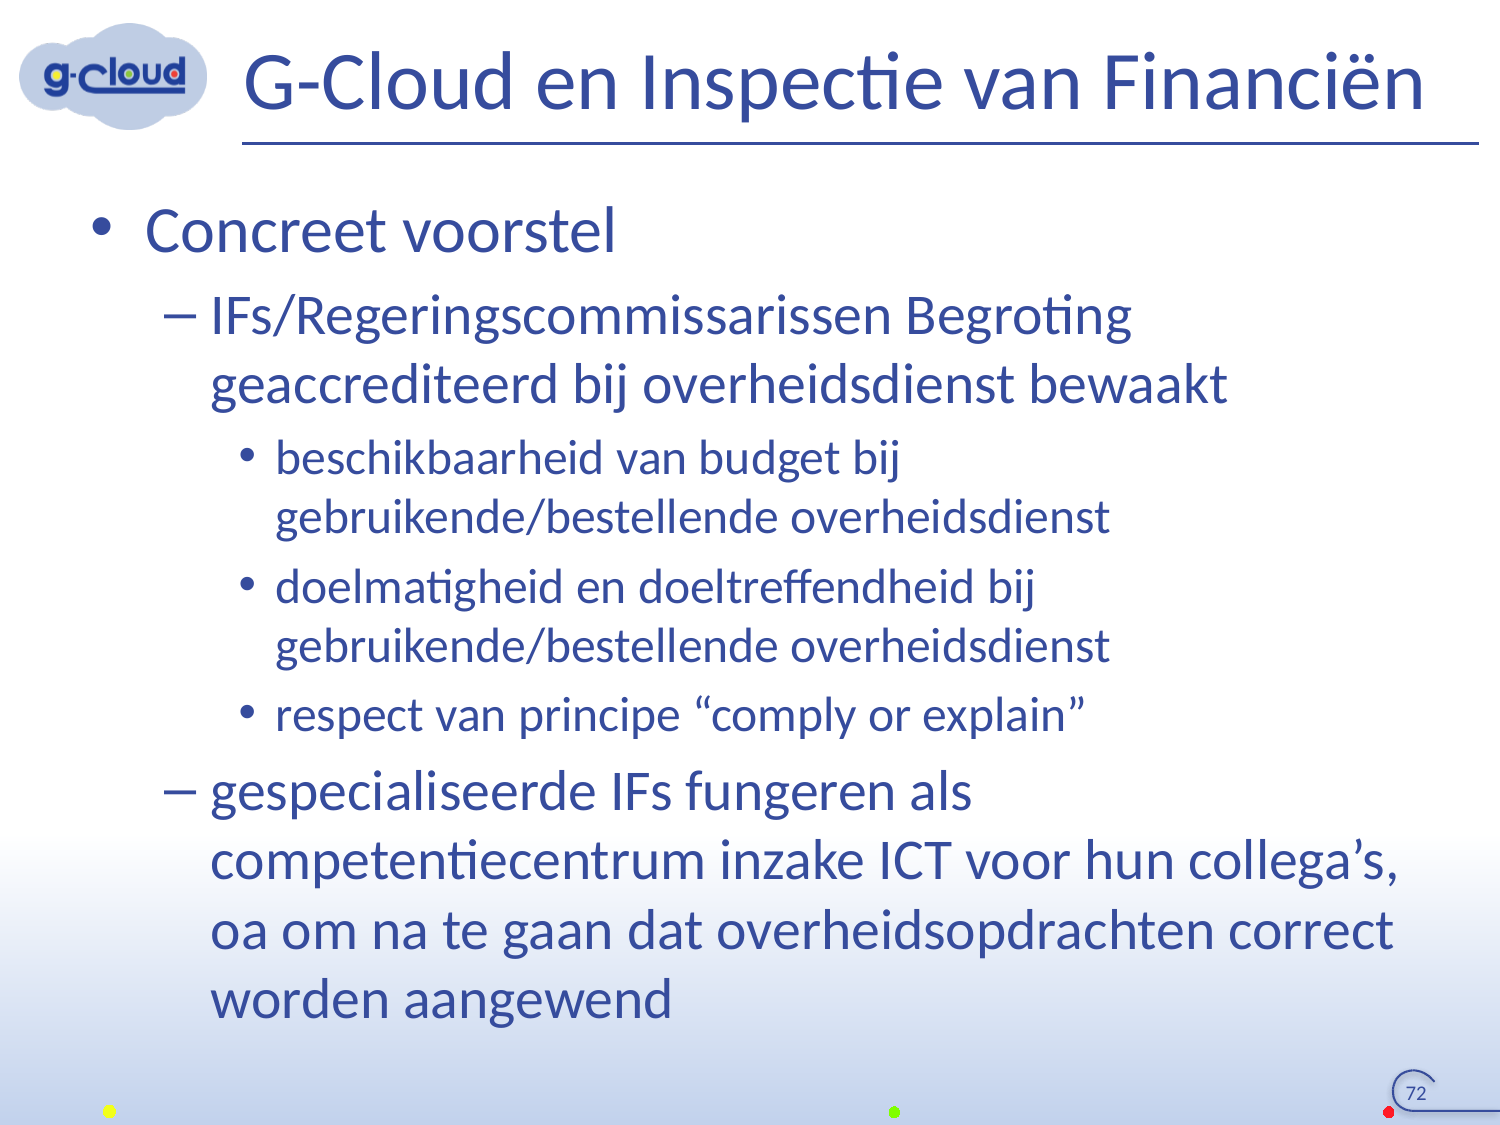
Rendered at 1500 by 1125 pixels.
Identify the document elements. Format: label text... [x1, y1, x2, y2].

picture [19, 23, 207, 130]
list Concreet voorstel IFs/Regeringscommissarissen Begroting geaccrediteerd bij overheidsdienst bewaakt beschikbaarheid van budget bij gebruikende/bestellende overheidsdienst doelmatigheid en doeltreffendheid bij gebruikende/bestellende overheidsdienst respect van principe “comply or explain” gespecialiseerde IFs fungeren als competentiecentrum inzake ICT voor hun collega’s, oa om na te gaan dat overheidsopdrachten correct worden aangewend [75, 178, 1425, 1043]
slide_number 72 [1372, 1072, 1452, 1108]
title G-Cloud en Inspectie van Financiën [243, 22, 1480, 131]
